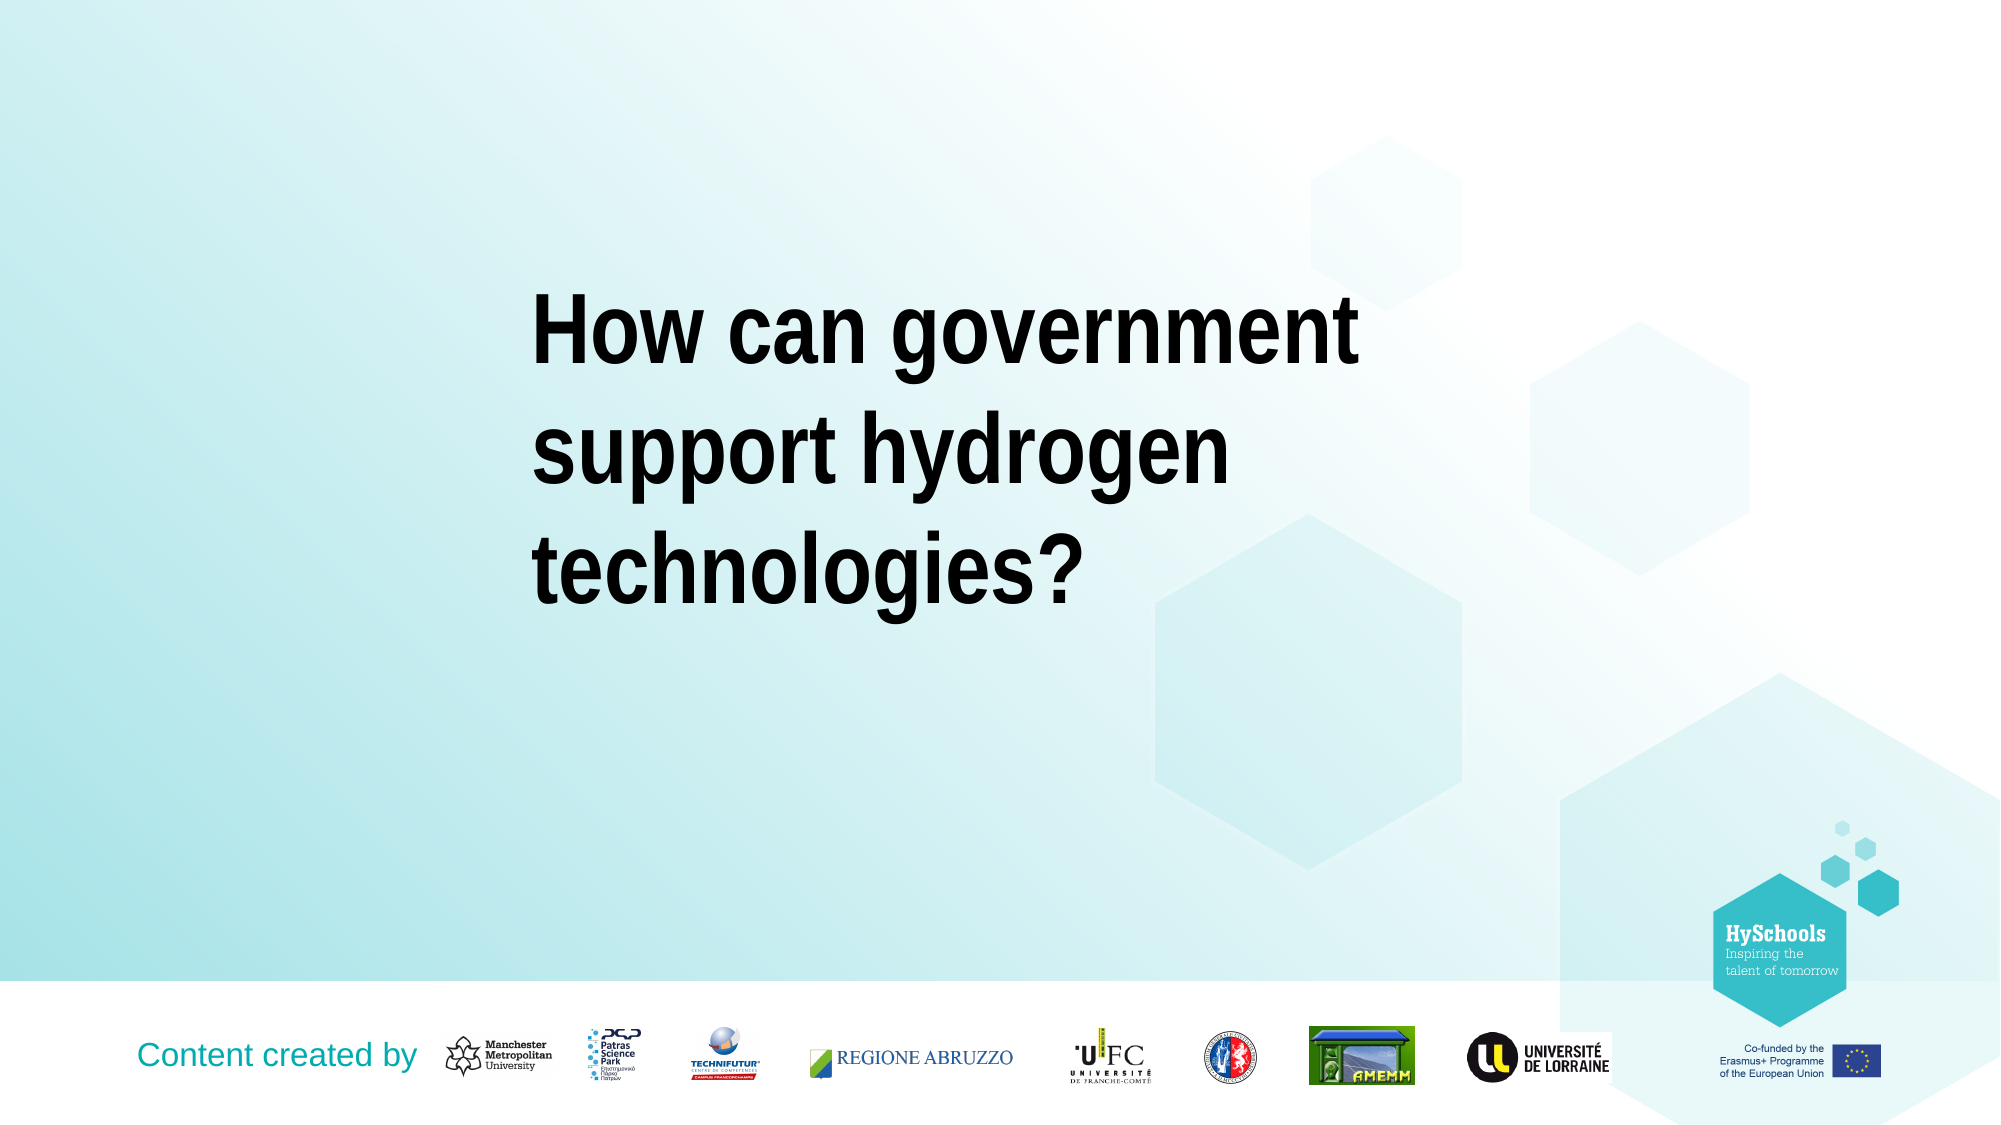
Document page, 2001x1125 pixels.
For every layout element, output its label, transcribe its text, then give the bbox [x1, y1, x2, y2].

picture [0, 0, 2000, 1125]
text_box How can government support hydrogen technologies? [517, 0, 1518, 961]
